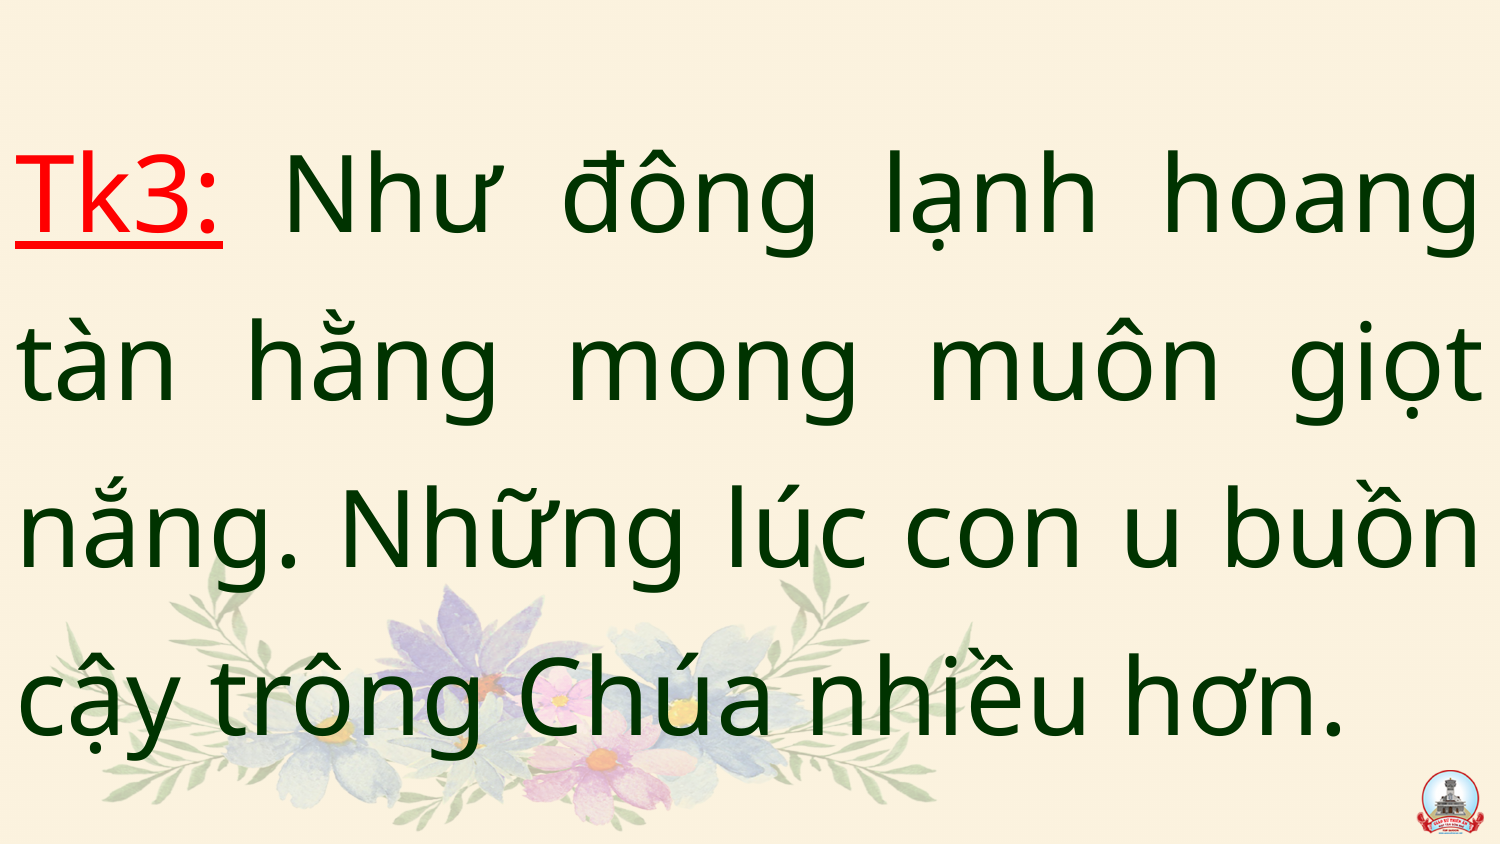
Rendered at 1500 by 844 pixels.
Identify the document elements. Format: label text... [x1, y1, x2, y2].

title Tk3: Như đông lạnh hoang tàn hằng mong muôn giọt nắng. Những lúc con u buồn cậy trông Chúa nhiều hơn. [0, 0, 1500, 844]
